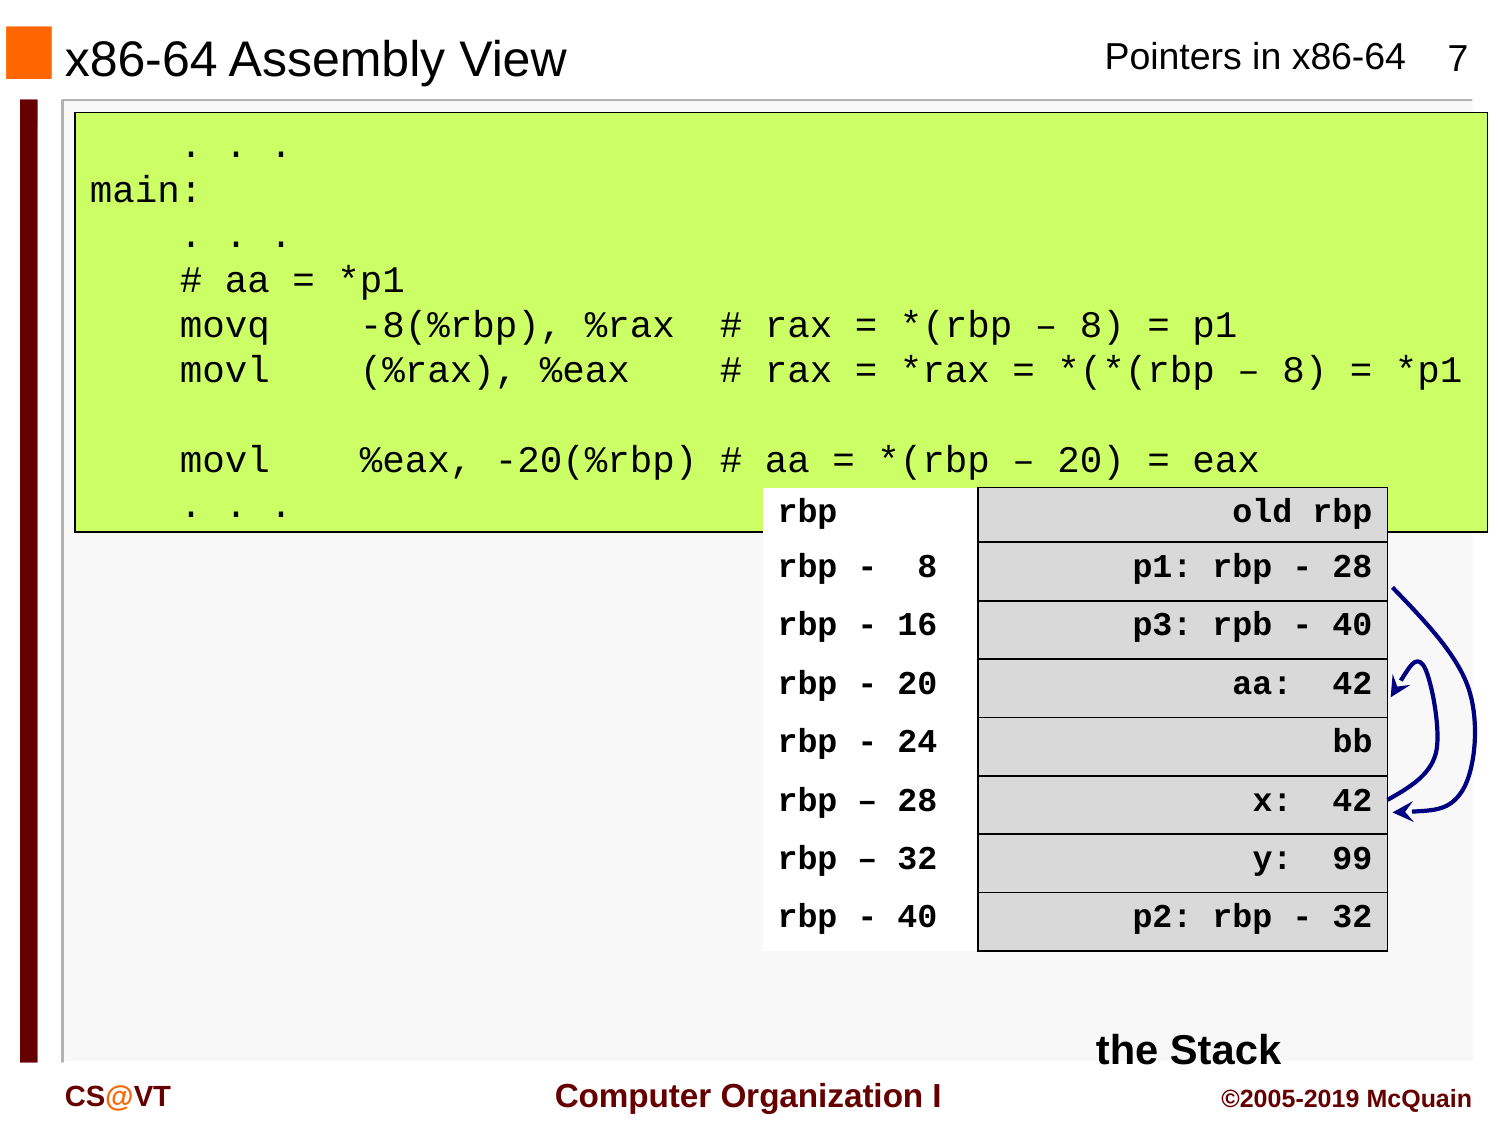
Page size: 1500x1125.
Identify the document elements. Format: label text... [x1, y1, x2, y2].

text_box . . . main: . . . # aa = *p1 movq -8(%rbp), %rax # rax = *(rbp – 8) = p1 movl (%rax), %eax # rax = *rax = *(*(rbp – 8) = *p1 movl %eax, -20(%rbp) # aa = *(rbp – 20) = eax . . . [74, 112, 1488, 533]
table_header rbp [763, 488, 977, 542]
table_cell rbp - 16 [763, 601, 977, 659]
table_cell aa: 42 [979, 660, 1387, 717]
table_cell rbp - 8 [763, 542, 977, 601]
text_box [1392, 587, 1476, 822]
title x86-64 Assembly View [50, 28, 1000, 85]
table_cell rbp – 32 [763, 834, 977, 892]
table_cell bb [979, 718, 1387, 775]
table_cell x: 42 [979, 777, 1387, 833]
table_cell rbp - 40 [763, 892, 977, 951]
table_cell rbp - 20 [763, 659, 977, 717]
table_header old rbp [979, 488, 1387, 541]
text_box the Stack [1041, 1015, 1336, 1081]
table_cell y: 99 [979, 835, 1387, 892]
table_cell rbp - 24 [763, 717, 977, 776]
table_cell p2: rbp - 32 [979, 893, 1387, 950]
text_box [1387, 661, 1438, 800]
table_cell p3: rpb - 40 [979, 602, 1387, 658]
table_cell p1: rbp - 28 [979, 543, 1387, 600]
table_cell rbp – 28 [763, 776, 977, 834]
